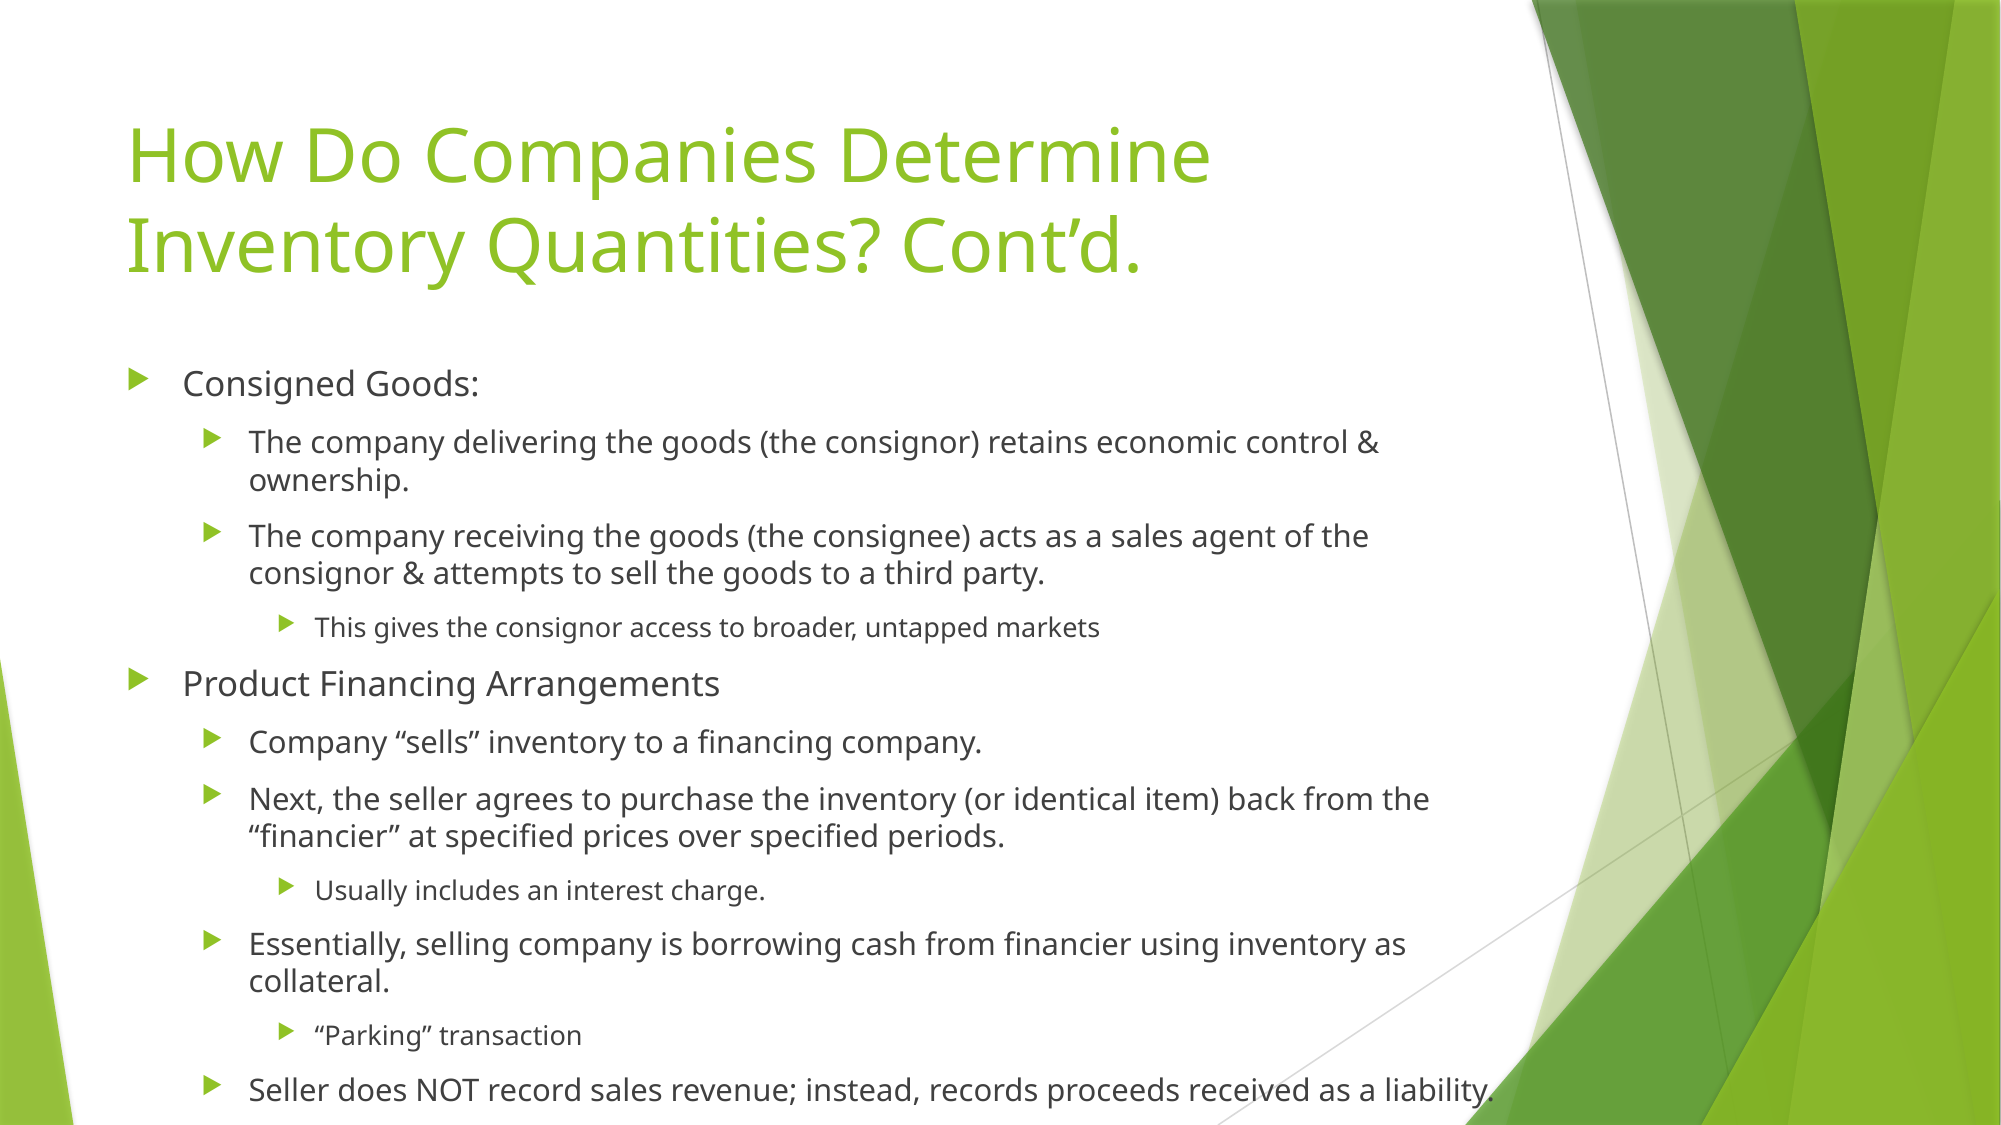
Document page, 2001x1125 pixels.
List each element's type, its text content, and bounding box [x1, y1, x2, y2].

list Consigned Goods: The company delivering the goods (the consignor) retains economic control & ownership. The company receiving the goods (the consignee) acts as a sales agent of the consignor & attempts to sell the goods to a third party. This gives the consignor access to broader, untapped markets Product Financing Arrangements Company “sells” inventory to a financing company. Next, the seller agrees to purchase the inventory (or identical item) back from the “financier” at specified prices over specified periods. Usually includes an interest charge. Essentially, selling company is borrowing cash from financier using inventory as collateral. “Parking” transaction Seller does NOT record sales revenue; instead, records proceeds received as a liability. [111, 354, 1522, 1125]
title How Do Companies Determine Inventory Quantities? Cont’d. [111, 99, 1522, 317]
